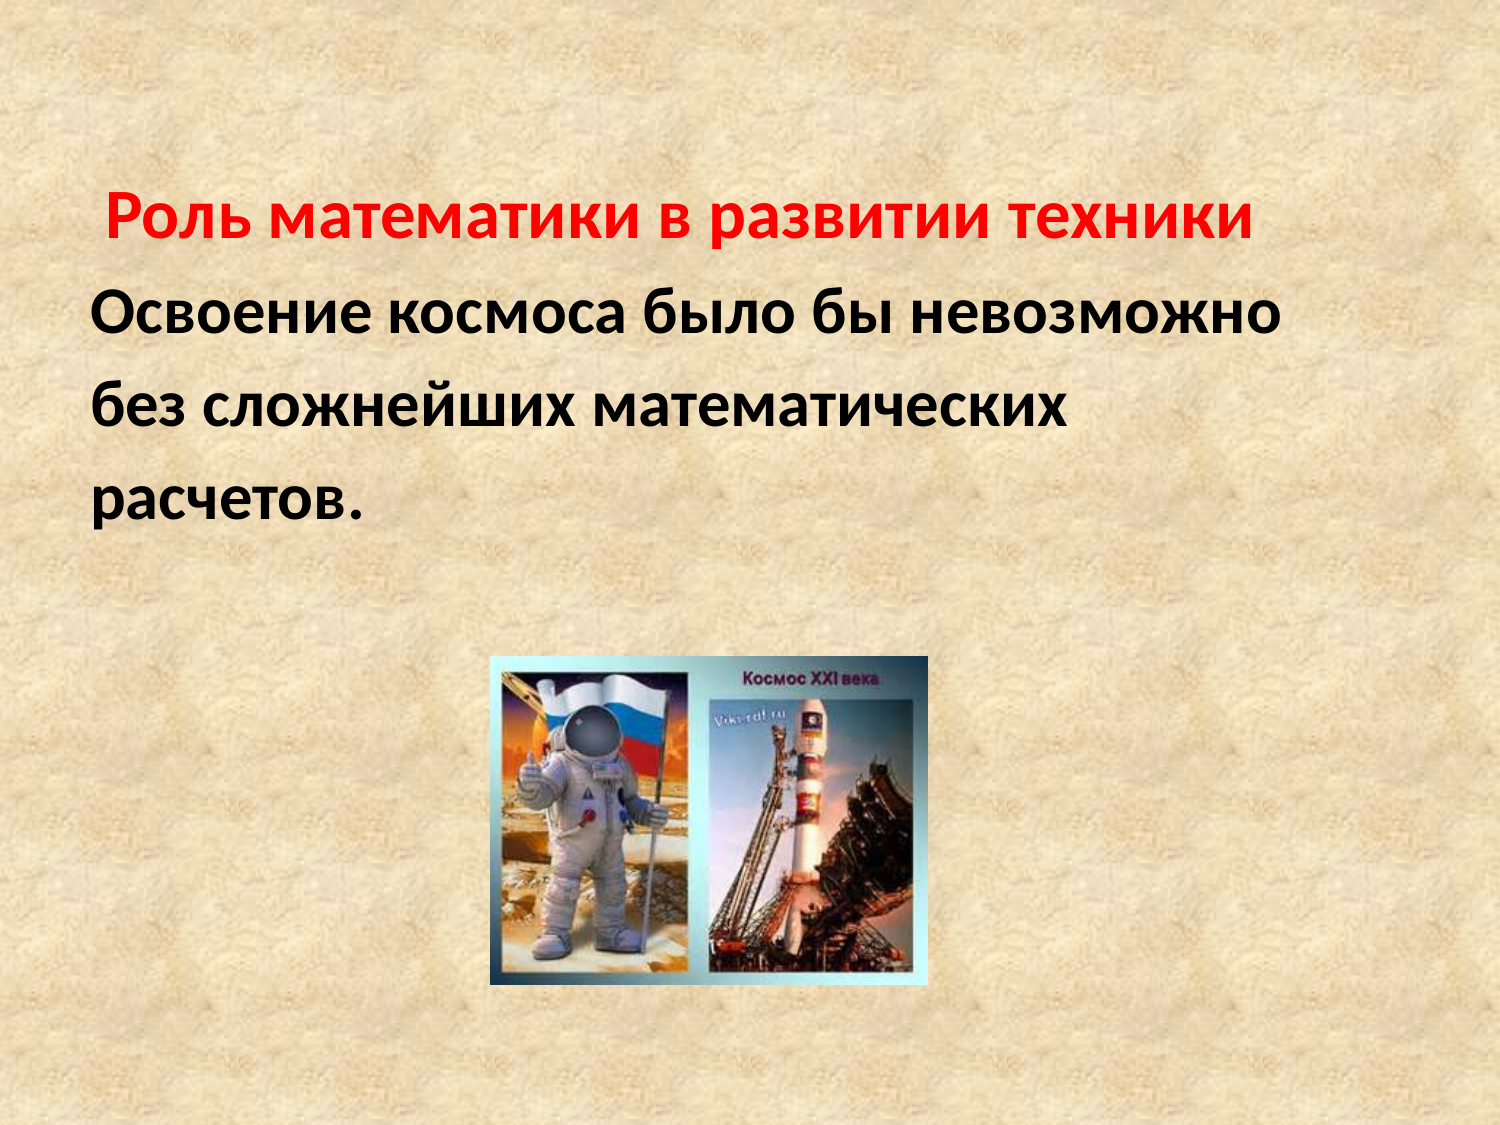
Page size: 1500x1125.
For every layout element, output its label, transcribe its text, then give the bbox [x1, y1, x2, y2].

list Роль математики в развитии техники Освоение космоса было бы невозможно без сложнейших математических расчетов. [75, 66, 1425, 1005]
picture [0, 0, 1500, 1125]
